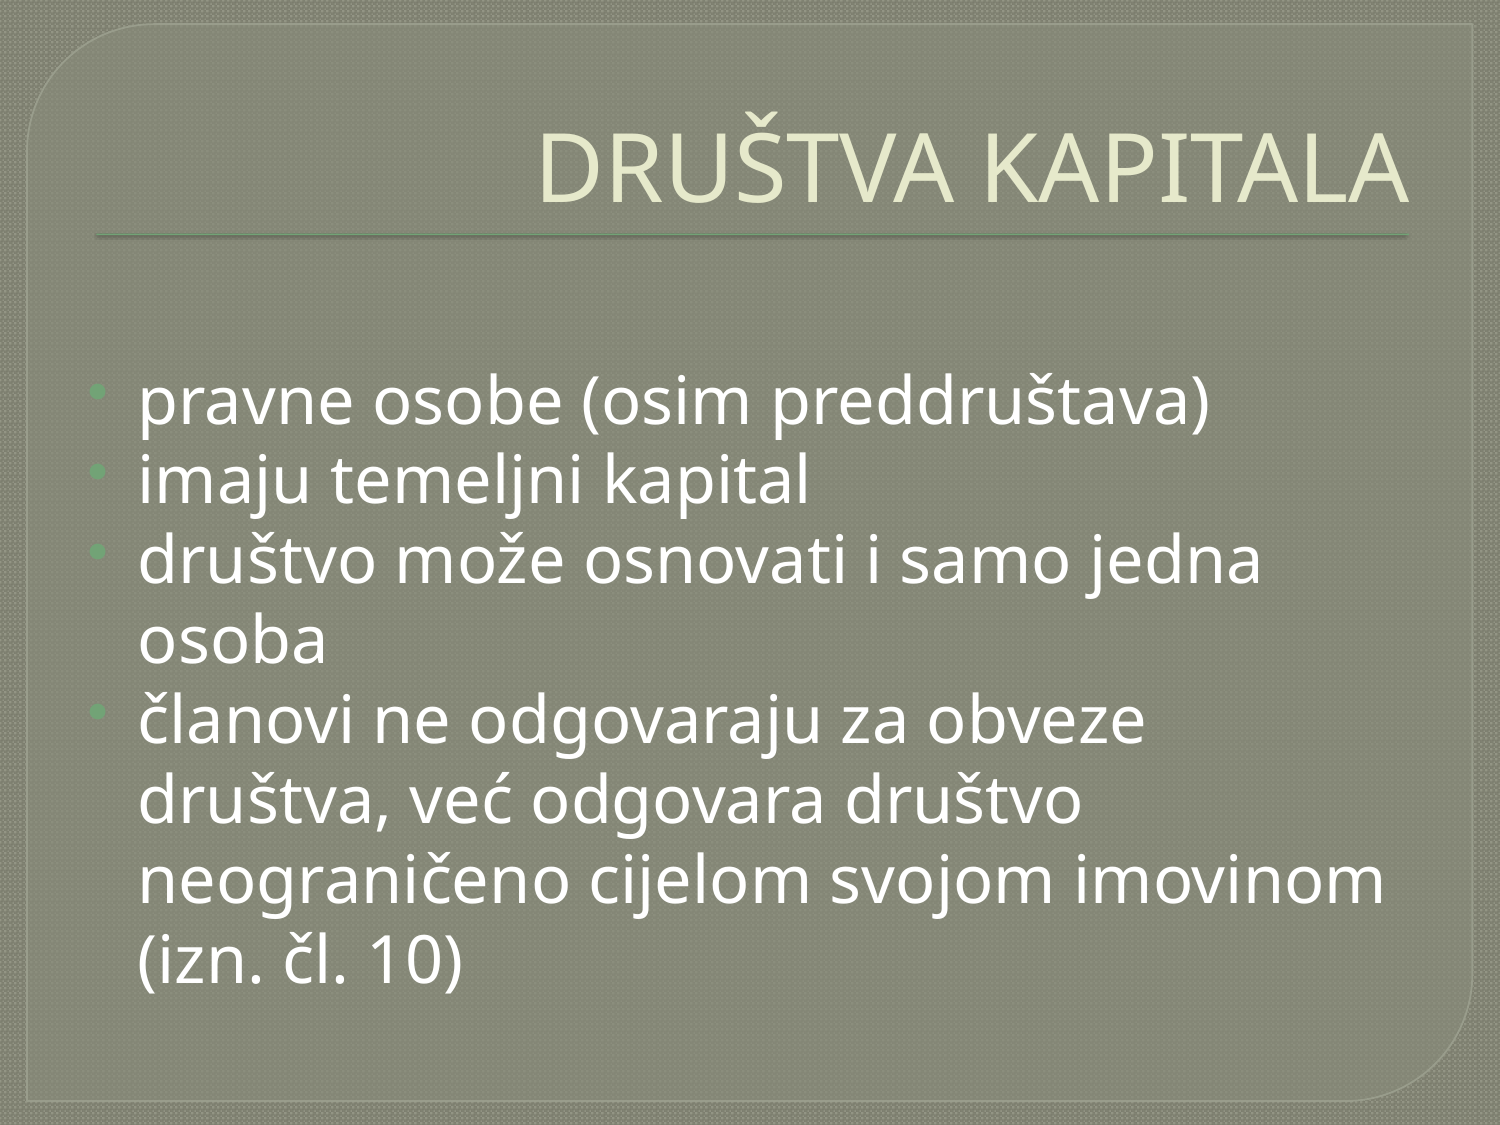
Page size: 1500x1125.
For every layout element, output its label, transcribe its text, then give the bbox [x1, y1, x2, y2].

title DRUŠTVA KAPITALA [75, 41, 1425, 230]
list pravne osobe (osim preddruštava) imaju temeljni kapital društvo može osnovati i samo jedna osoba članovi ne odgovaraju za obveze društva, već odgovara društvo neograničeno cijelom svojom imovinom (izn. čl. 10) [75, 270, 1425, 1013]
